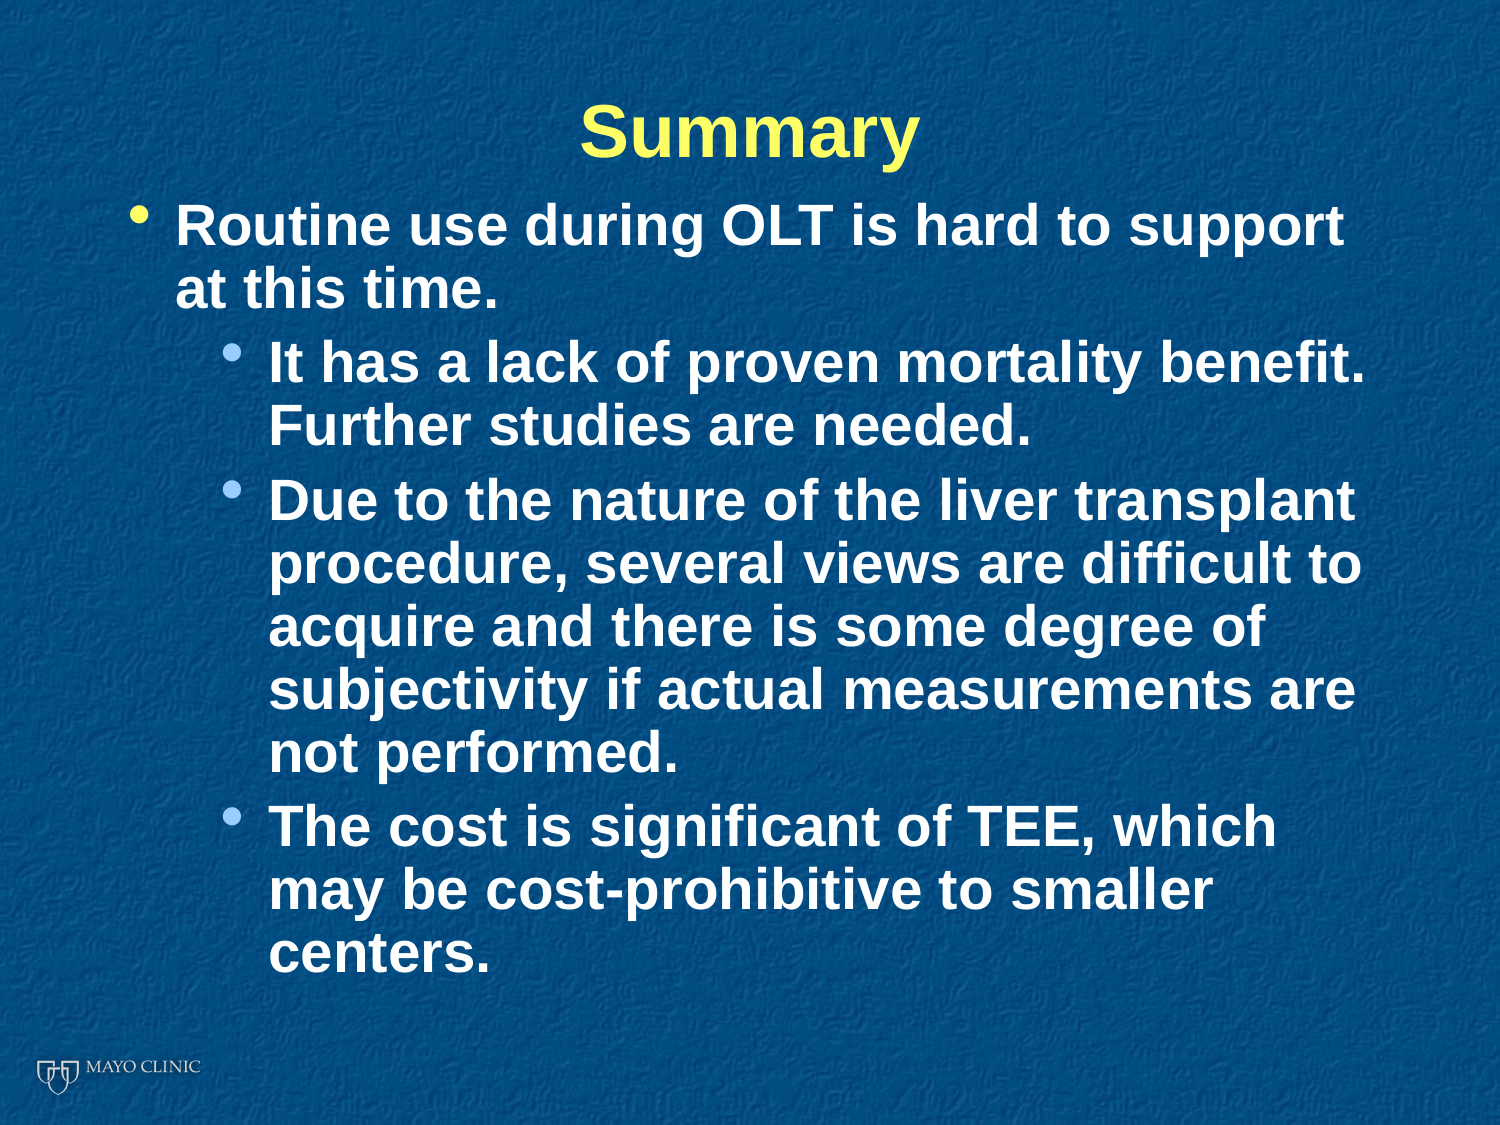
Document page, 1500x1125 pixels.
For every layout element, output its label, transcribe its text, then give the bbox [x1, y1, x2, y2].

picture [0, 0, 1500, 1125]
list Routine use during OLT is hard to support at this time. It has a lack of proven mortality benefit. Further studies are needed. Due to the nature of the liver transplant procedure, several views are difficult to acquire and there is some degree of subjectivity if actual measurements are not performed. The cost is significant of TEE, which may be cost-prohibitive to smaller centers. [112, 187, 1389, 1000]
title Summary [111, 75, 1389, 225]
